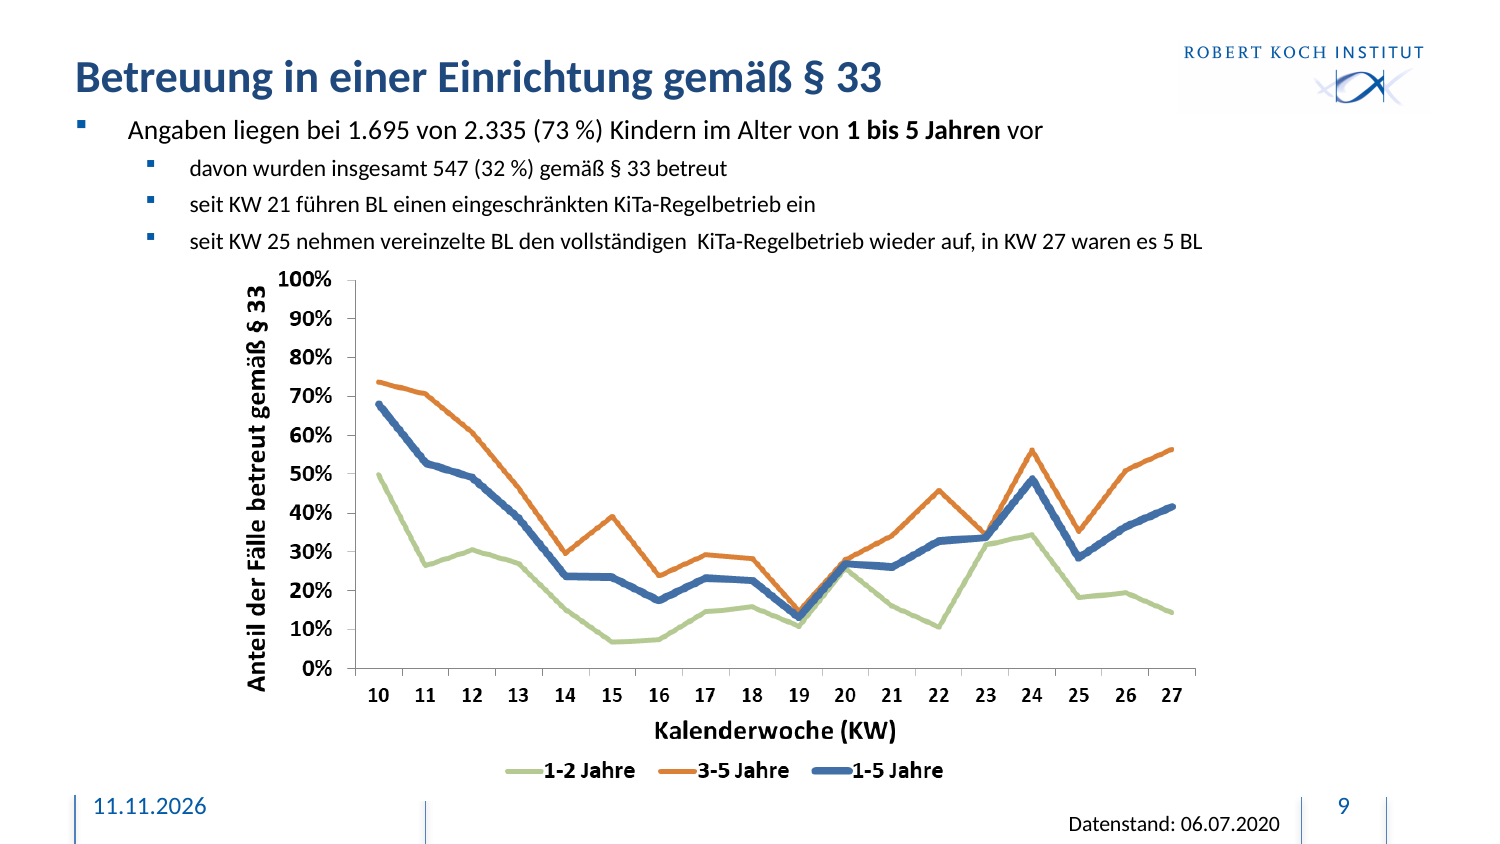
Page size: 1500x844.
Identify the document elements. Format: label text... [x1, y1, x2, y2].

title Betreuung in einer Einrichtung gemäß § 33 [75, 19, 1385, 130]
list Angaben liegen bei 1.695 von 2.335 (73 %) Kindern im Alter von 1 bis 5 Jahren vor davon wurden insgesamt 547 (32 %) gemäß § 33 betreut seit KW 21 führen BL einen eingeschränkten KiTa-Regelbetrieb ein seit KW 25 nehmen vereinzelte BL den vollständigen KiTa-Regelbetrieb wieder auf, in KW 27 waren es 5 BL [75, 111, 1421, 256]
picture [1385, 40, 1430, 114]
slide_number 9 [1302, 782, 1385, 827]
text_box Datenstand: 06.07.2020 [876, 802, 1295, 844]
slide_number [92, 782, 398, 827]
picture [233, 255, 1210, 801]
